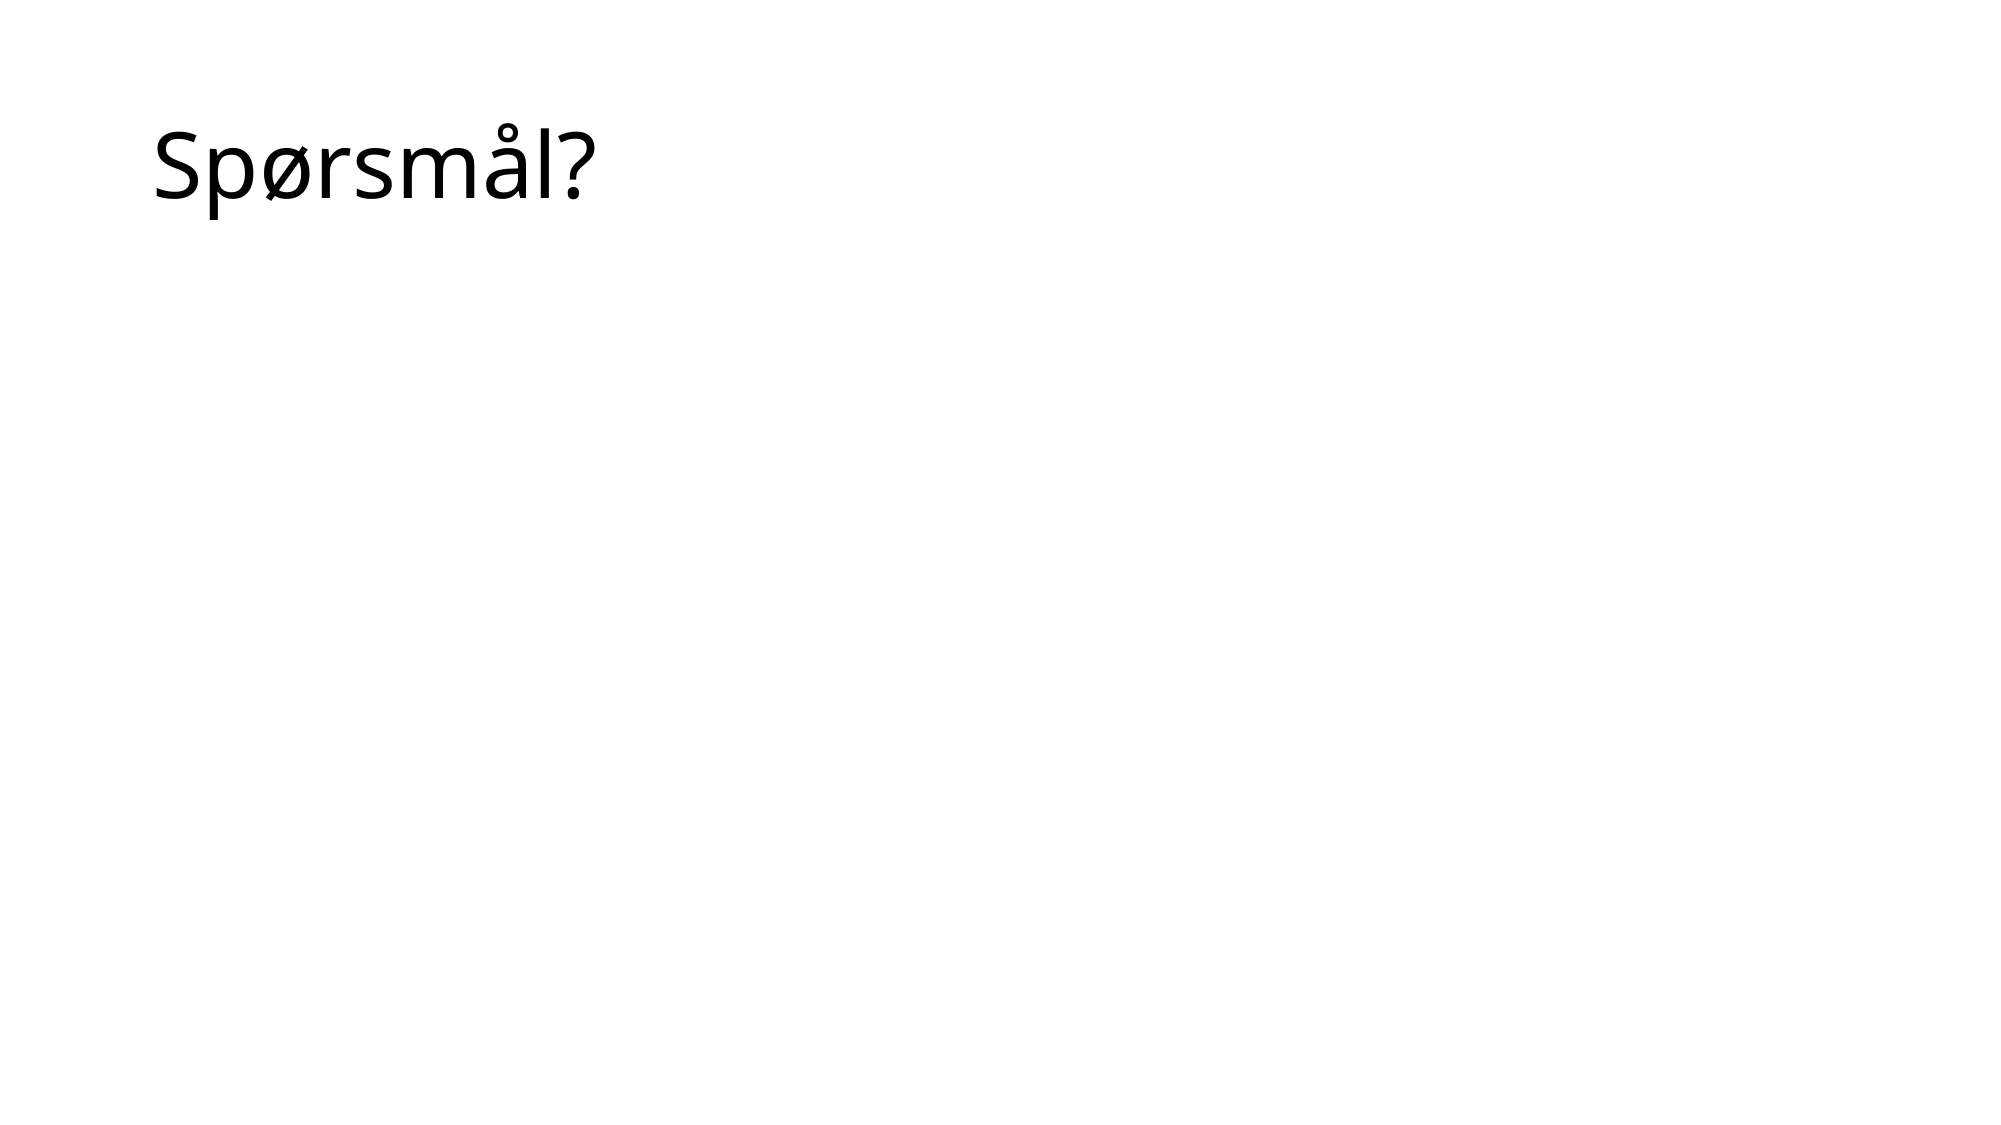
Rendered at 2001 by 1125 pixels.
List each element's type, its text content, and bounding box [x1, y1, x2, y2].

title Spørsmål? [137, 59, 1863, 278]
